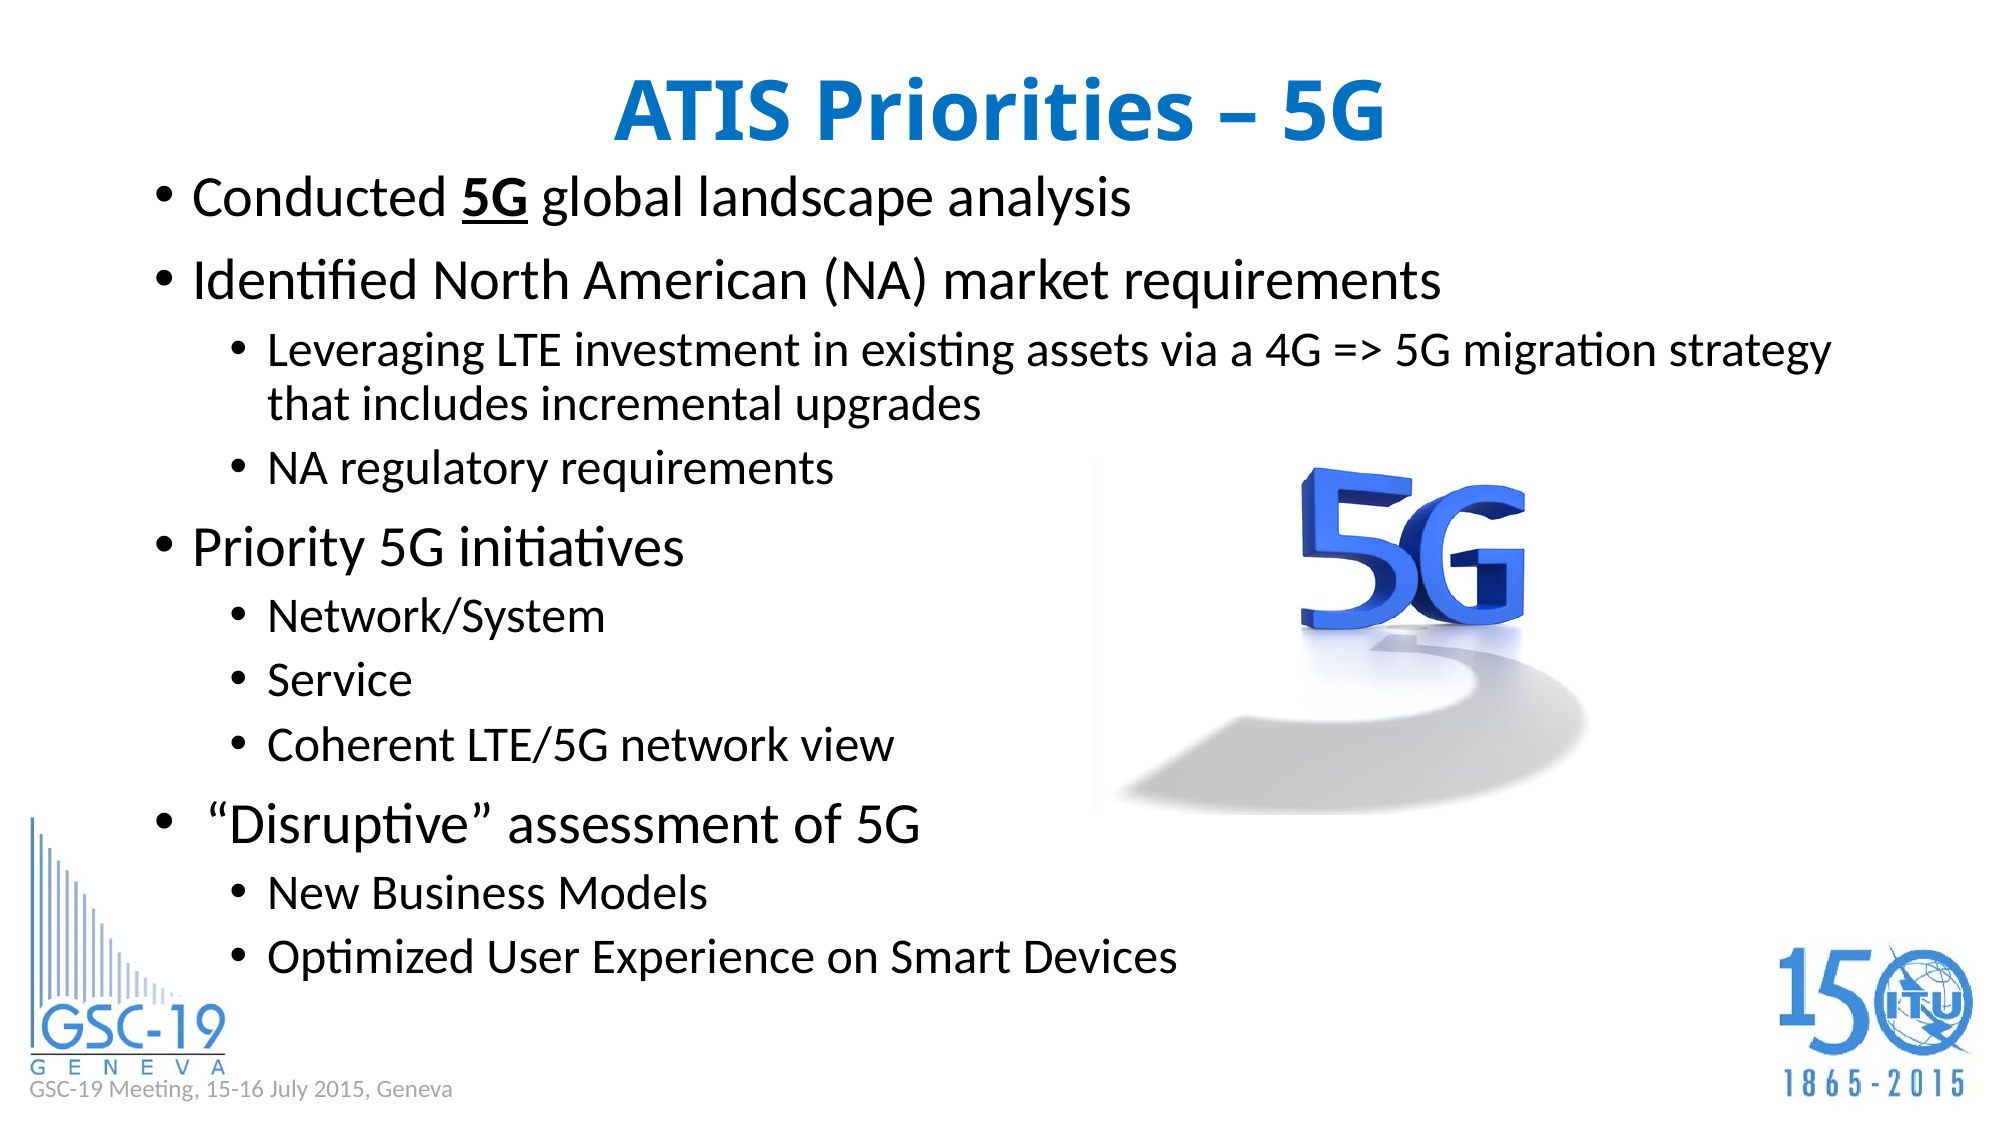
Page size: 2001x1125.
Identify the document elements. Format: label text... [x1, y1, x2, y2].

picture [25, 810, 233, 1080]
picture [1766, 936, 1986, 1107]
title ATIS Priorities – 5G [139, 34, 1865, 158]
list Conducted 5G global landscape analysis Identified North American (NA) market requirements Leveraging LTE investment in existing assets via a 4G => 5G migration strategy that includes incremental upgrades NA regulatory requirements Priority 5G initiatives Network/System Service Coherent LTE/5G network view “Disruptive” assessment of 5G New Business Models Optimized User Experience on Smart Devices [139, 158, 1865, 1073]
picture [1039, 462, 1661, 815]
